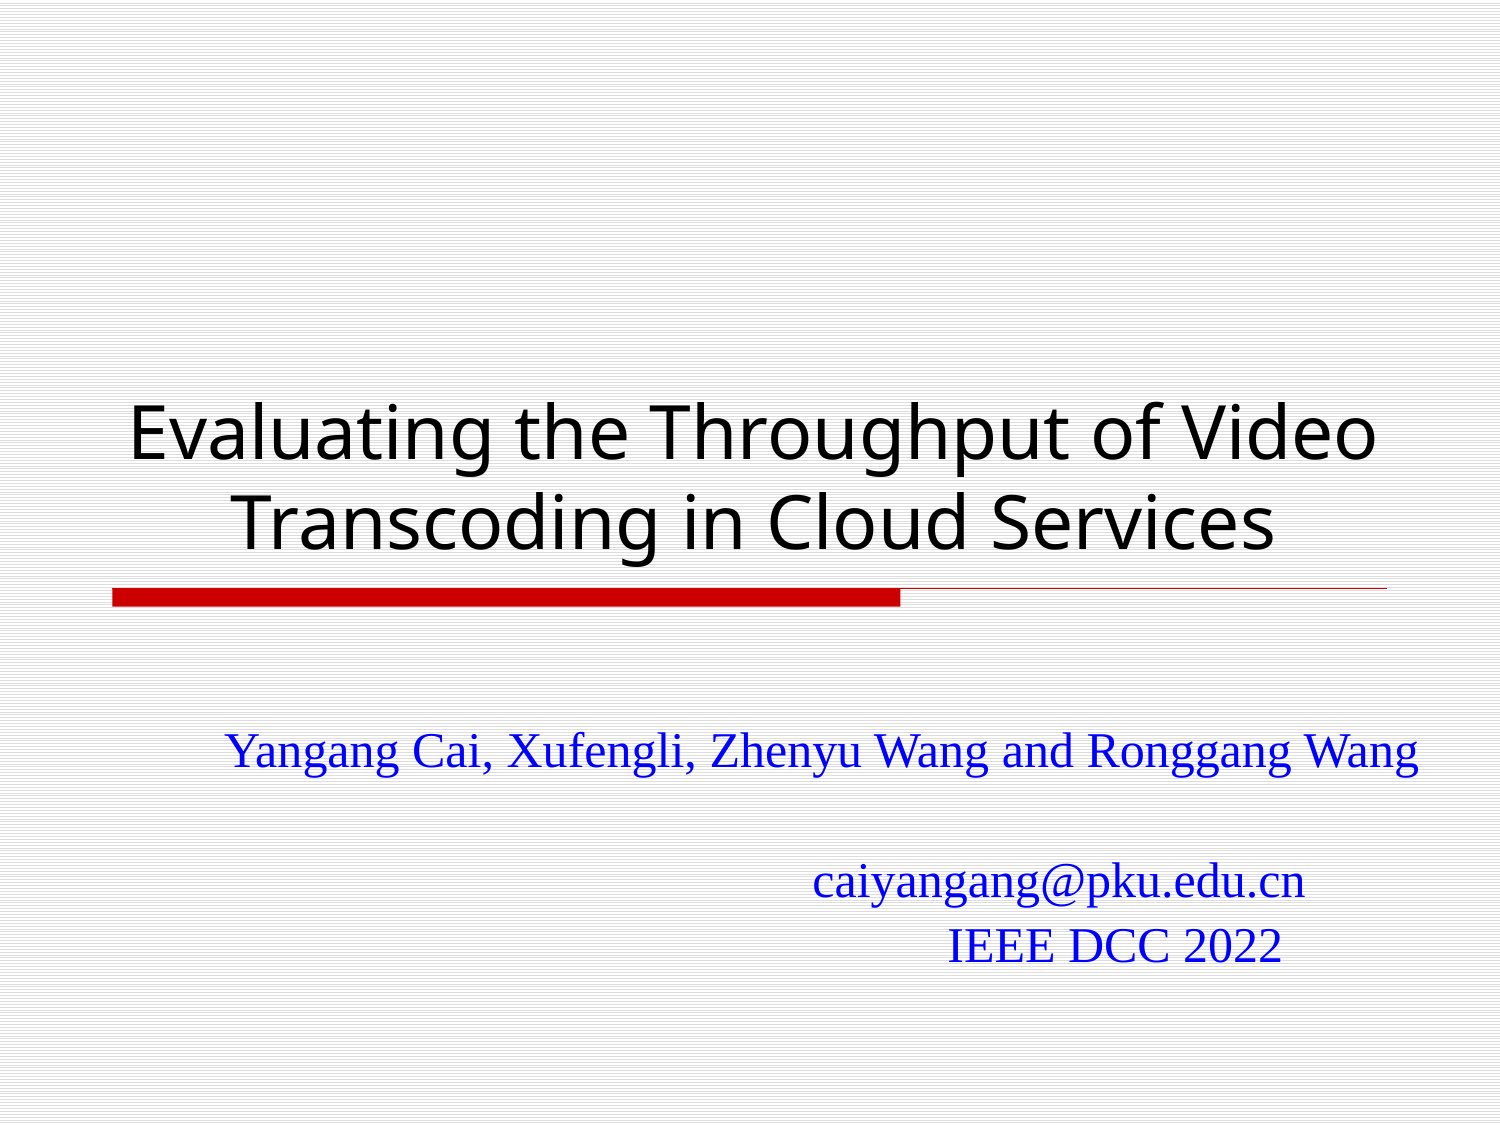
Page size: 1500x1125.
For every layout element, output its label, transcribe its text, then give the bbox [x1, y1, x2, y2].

text_box Yangang Cai, Xufengli, Zhenyu Wang and Ronggang Wang caiyangang@pku.edu.cn IEEE DCC 2022 [196, 710, 1447, 1083]
title Evaluating the Throughput of Video Transcoding in Cloud Services [101, 333, 1407, 573]
